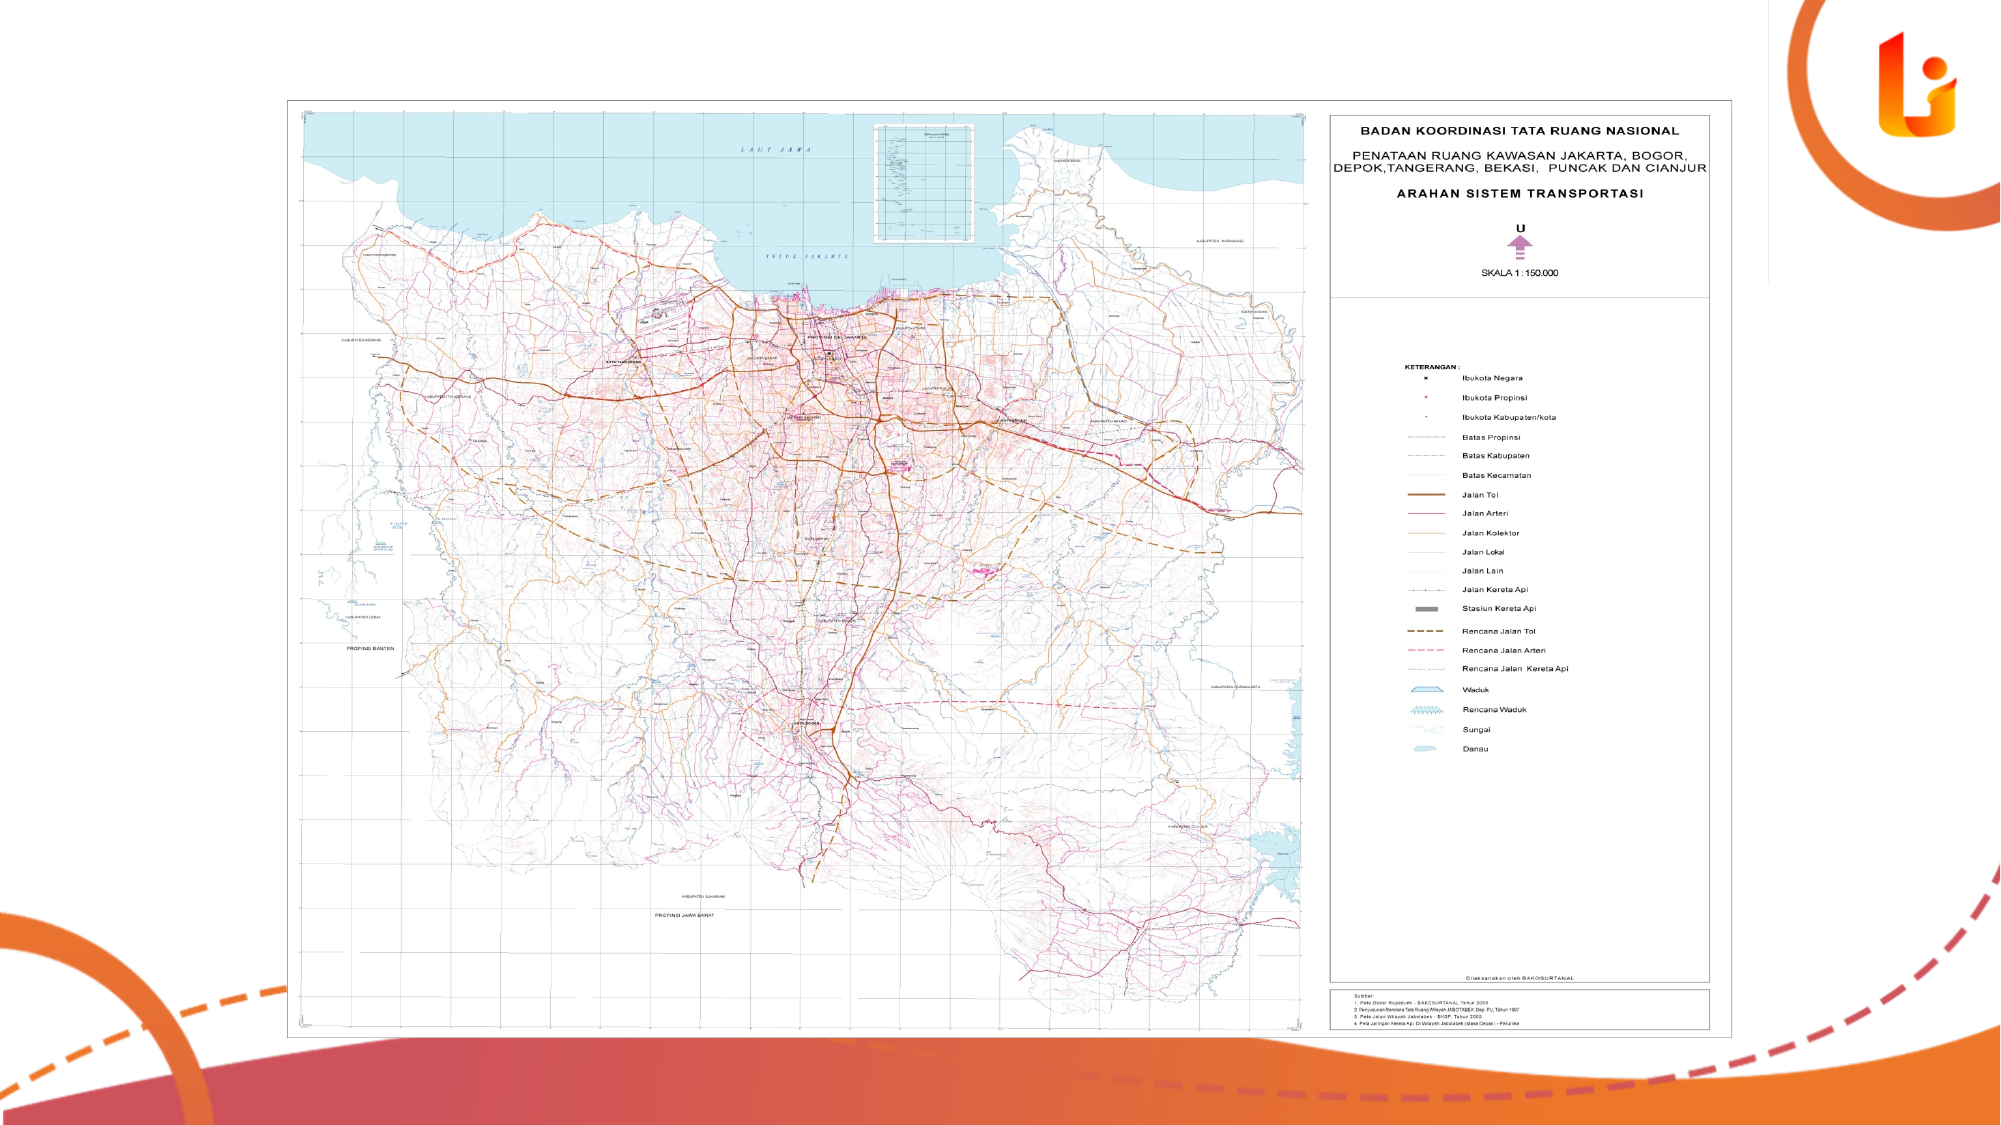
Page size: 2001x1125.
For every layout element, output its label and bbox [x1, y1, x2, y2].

list [287, 100, 1738, 1038]
picture [0, 0, 2001, 1125]
